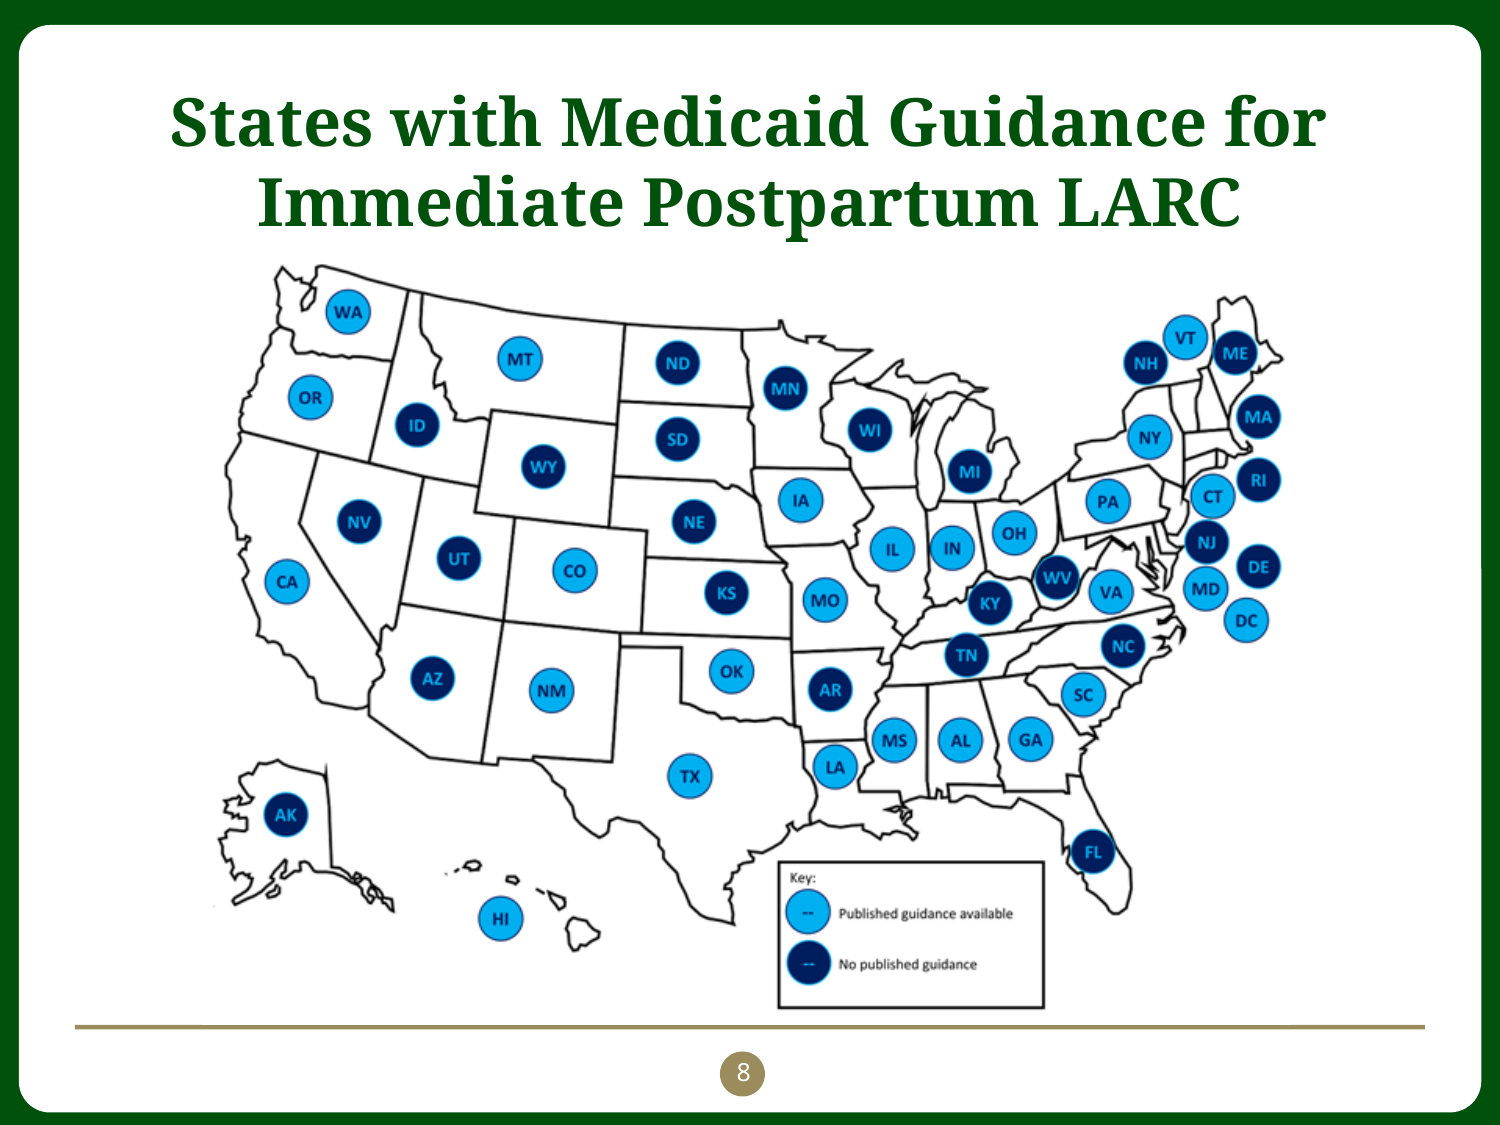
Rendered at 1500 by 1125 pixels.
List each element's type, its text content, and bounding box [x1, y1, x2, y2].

slide_number 8 [712, 1049, 775, 1113]
picture [201, 210, 1291, 1025]
text_box States with Medicaid Guidance for Immediate Postpartum LARC [103, 72, 1397, 222]
